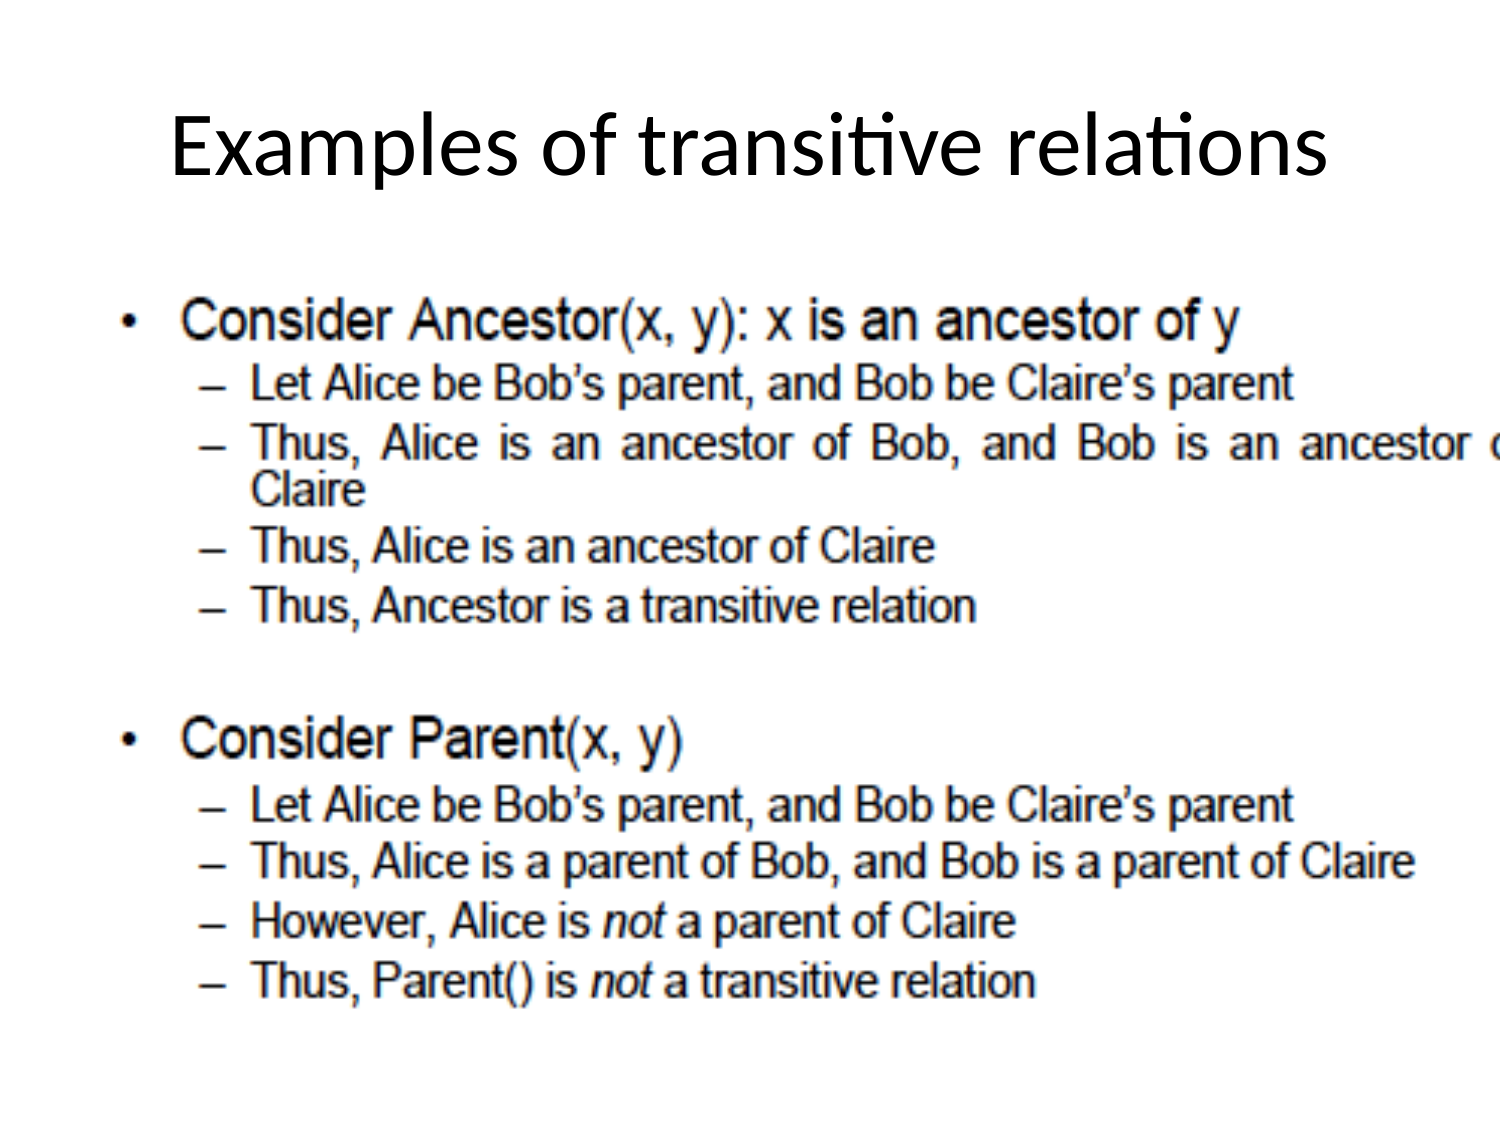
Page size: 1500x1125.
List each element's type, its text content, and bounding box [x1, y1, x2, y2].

picture [111, 265, 1500, 1052]
title Examples of transitive relations [75, 45, 1425, 233]
